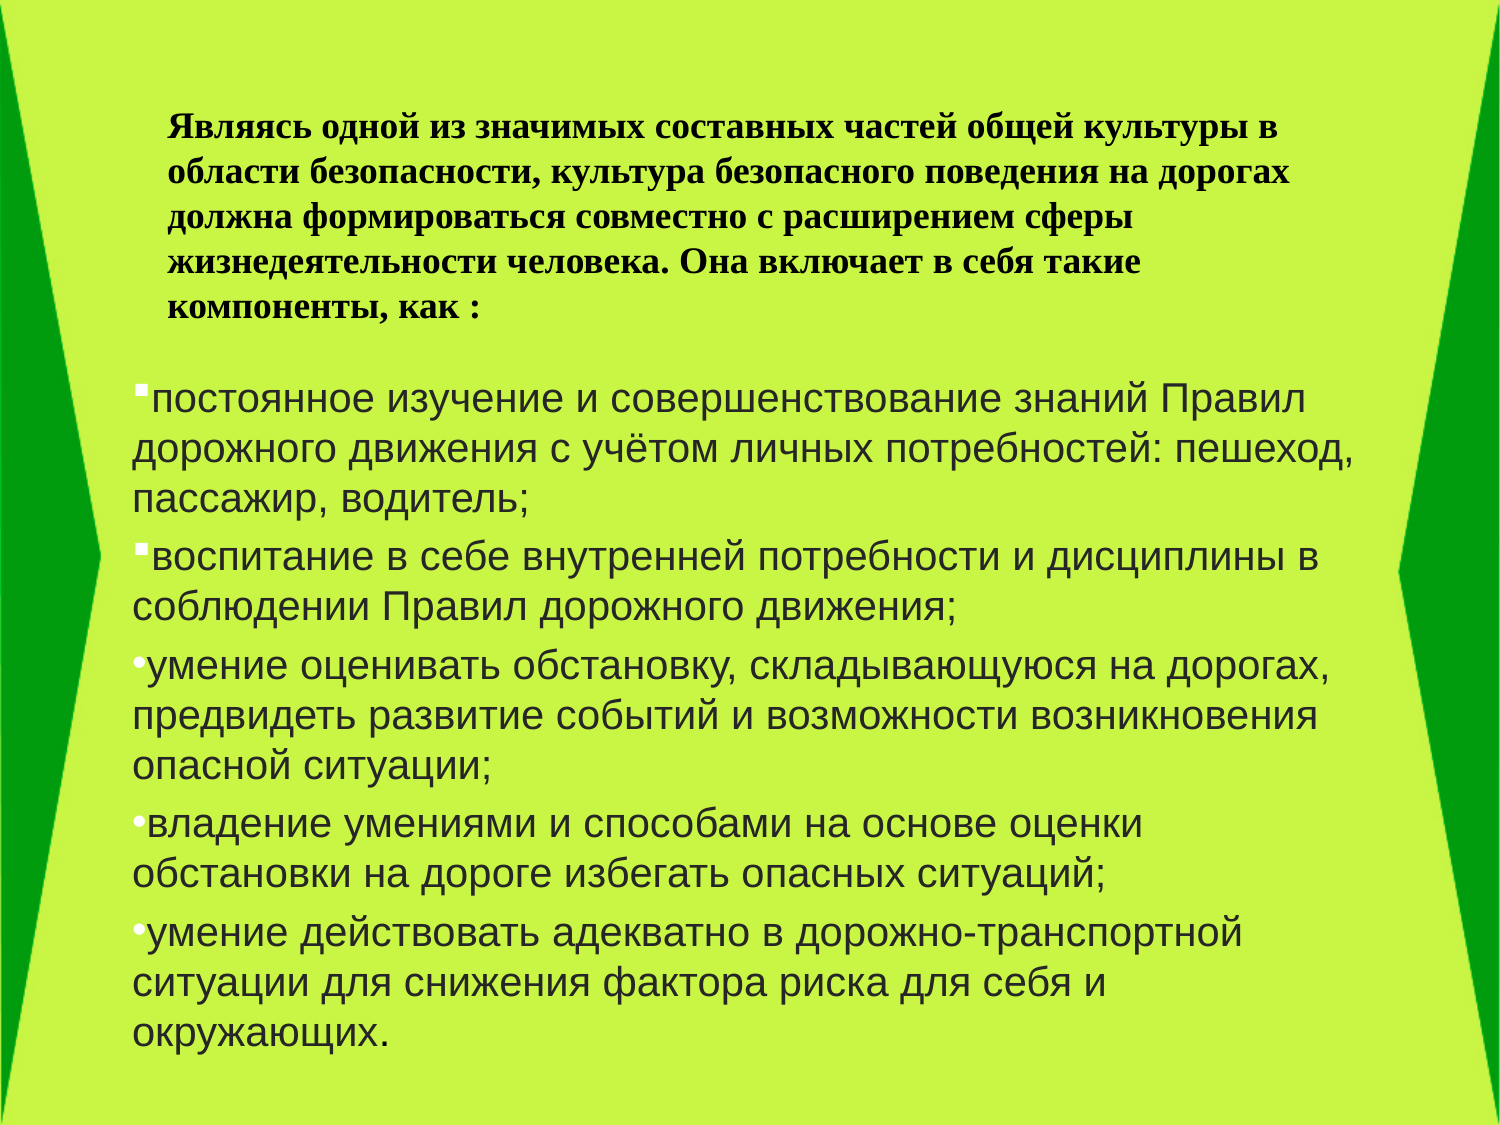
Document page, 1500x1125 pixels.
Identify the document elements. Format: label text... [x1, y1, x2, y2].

subtitle постоянное изучение и совершенствование знаний Правил дорожного движения с учётом личных потребностей: пешеход, пассажир, водитель; воспитание в себе внутренней потребности и дисциплины в соблюдении Правил дорожного движения; умение оценивать обстановку, складывающуюся на дорогах, предвидеть развитие событий и возможности возникновения опасной ситуации; владение умениями и способами на основе оценки обстановки на дороге избегать опасных ситуаций; умение действовать адекватно в дорожно-транспортной ситуации для снижения фактора риска для себя и окружающих. [116, 363, 1372, 1032]
picture [0, 0, 1500, 1125]
title Являясь одной из значимых составных частей общей культуры в области безопасности, культура безопасного поведения на дорогах должна формироваться совместно с расширением сферы жизнедеятельности человека. Она включает в себя такие компоненты, как : [152, 93, 1372, 341]
